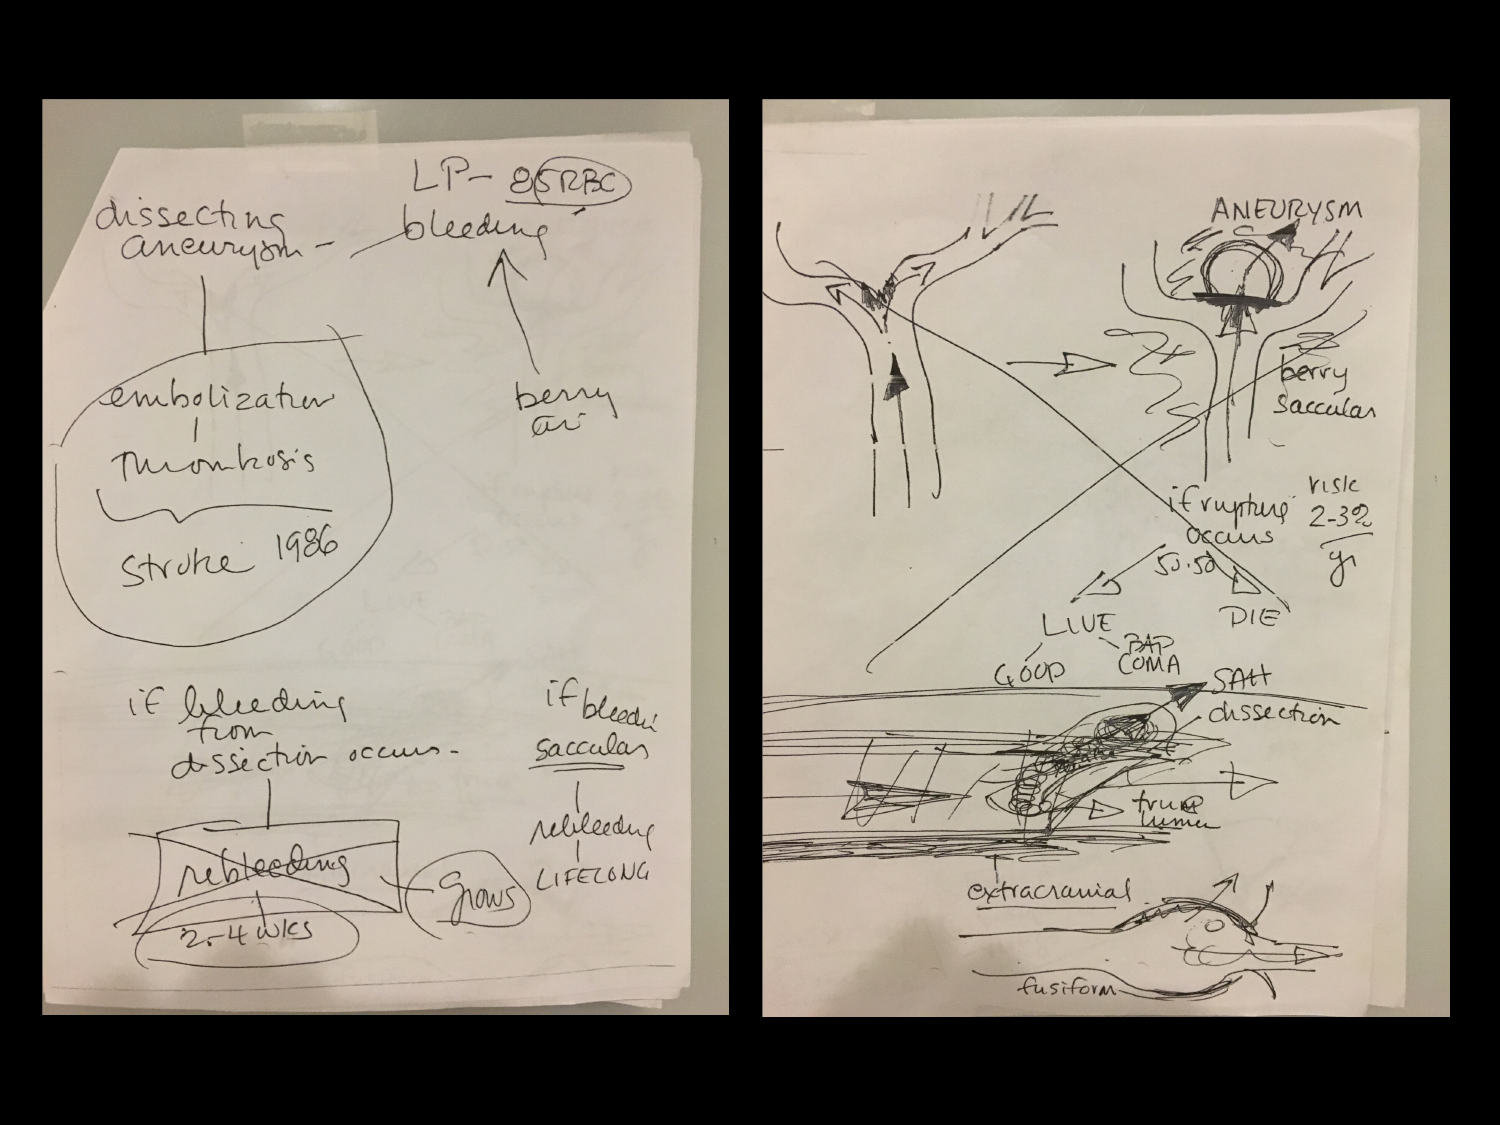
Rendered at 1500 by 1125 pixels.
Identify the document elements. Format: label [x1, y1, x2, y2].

picture [0, 100, 1500, 1016]
